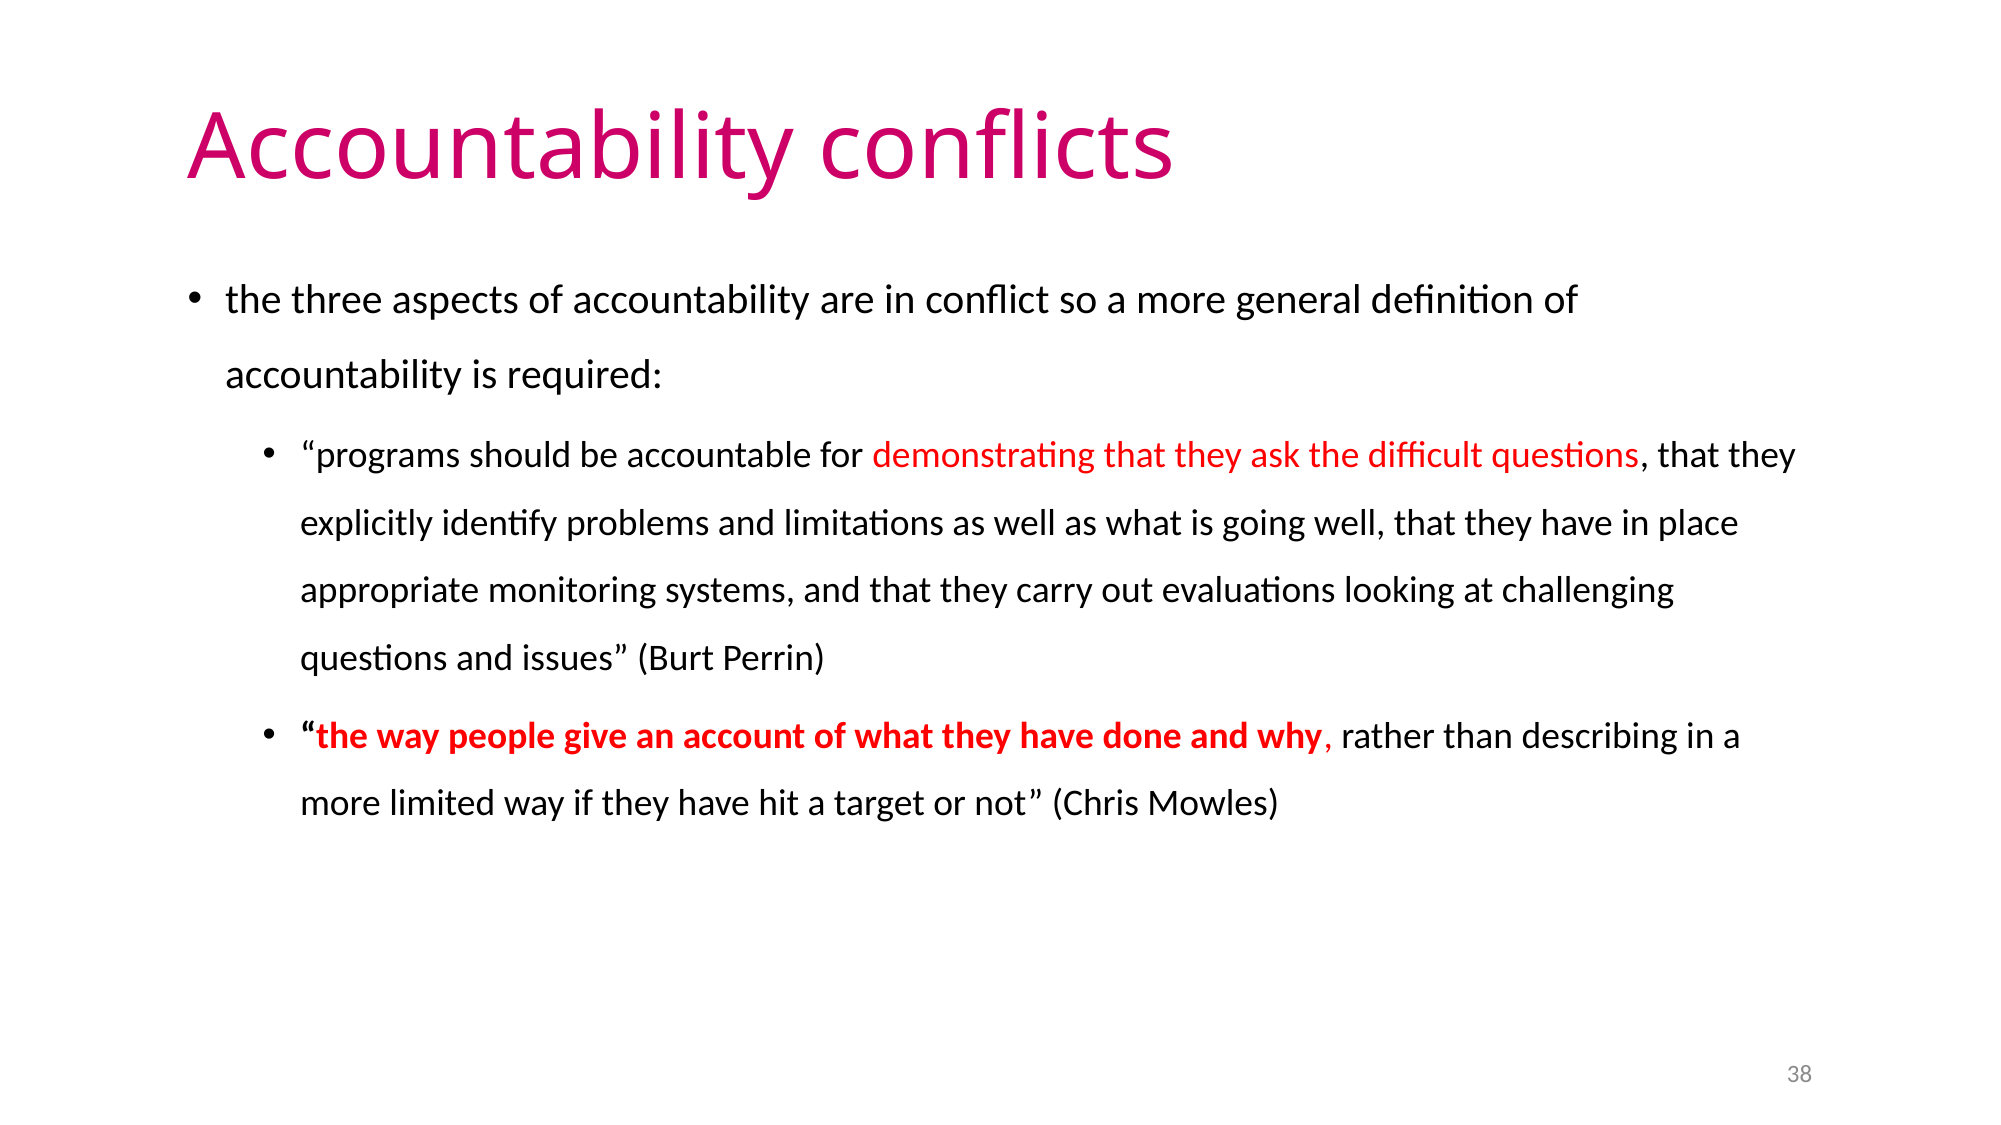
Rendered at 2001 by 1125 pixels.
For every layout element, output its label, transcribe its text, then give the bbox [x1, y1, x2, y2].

list the three aspects of accountability are in conflict so a more general definition of accountability is required: “programs should be accountable for demonstrating that they ask the difficult questions, that they explicitly identify problems and limitations as well as what is going well, that they have in place appropriate monitoring systems, and that they carry out evaluations looking at challenging questions and issues” (Burt Perrin) “the way people give an account of what they have done and why, rather than describing in a more limited way if they have hit a target or not” (Chris Mowles) [172, 239, 1828, 1073]
title Accountability conflicts [172, 89, 1828, 208]
slide_number 38 [1377, 1042, 1828, 1103]
